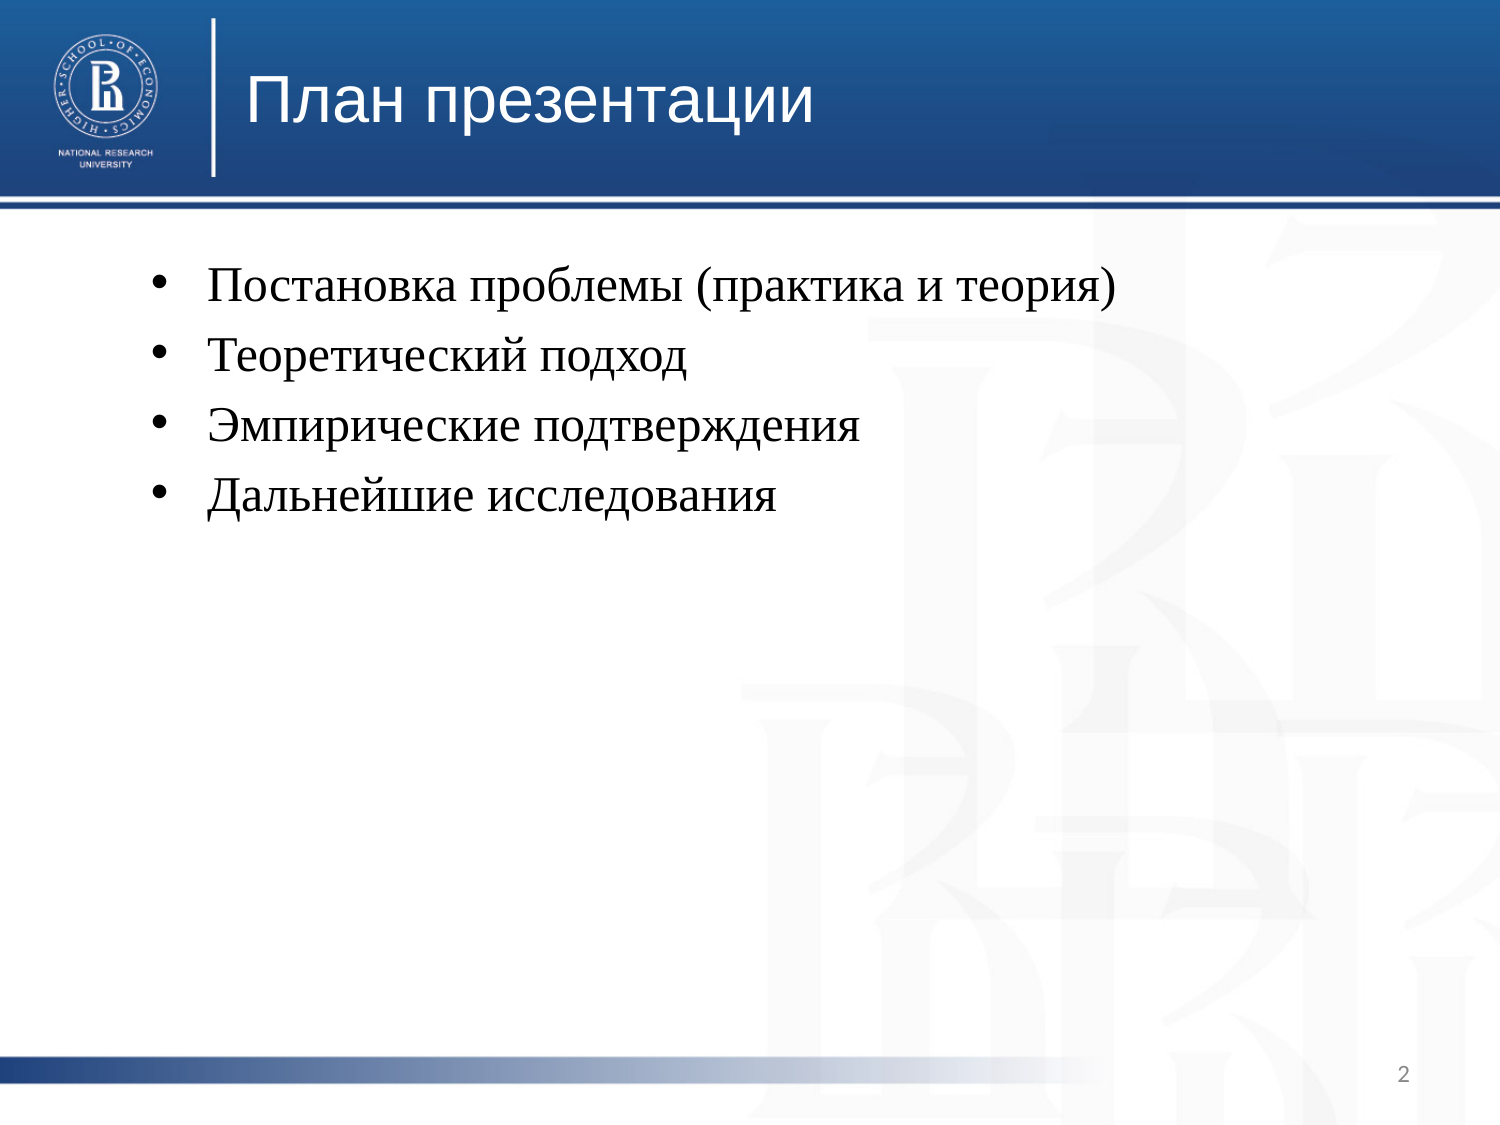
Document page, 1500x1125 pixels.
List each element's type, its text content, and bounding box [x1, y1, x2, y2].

slide_number 2 [1074, 1042, 1425, 1103]
list Постановка проблемы (практика и теория) Теоретический подход Эмпирические подтверждения Дальнейшие исследования [135, 243, 1471, 1006]
title План презентации [229, 18, 1427, 173]
picture [0, 0, 1500, 1125]
